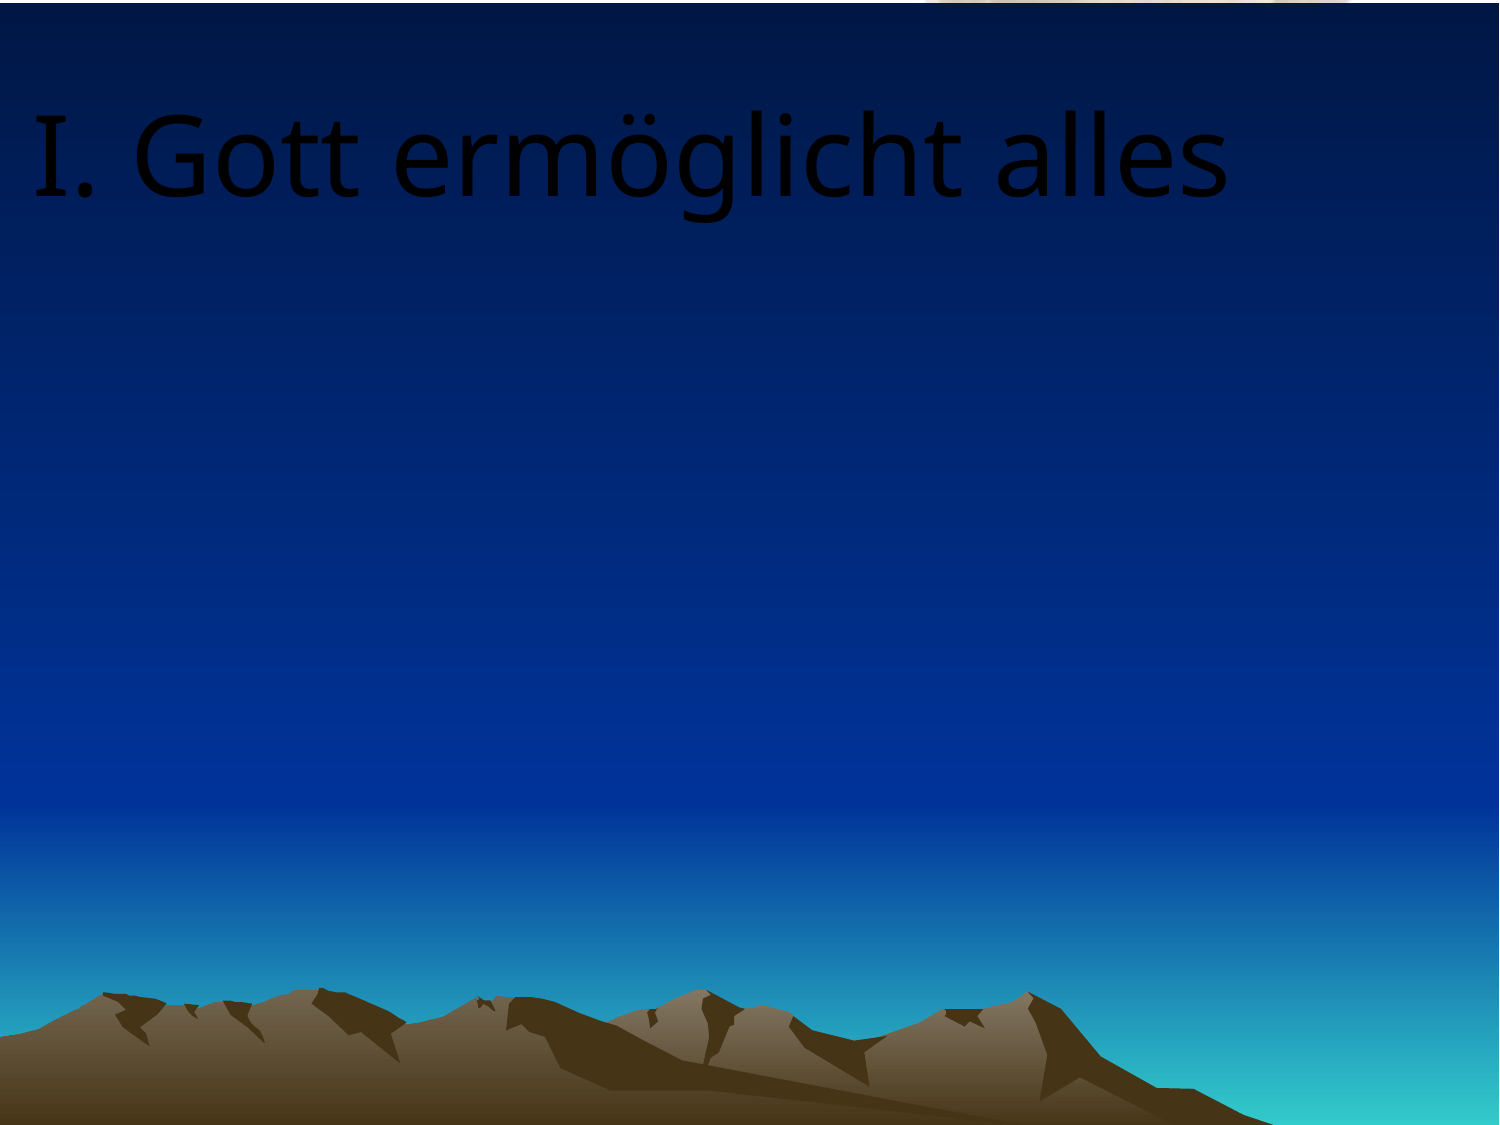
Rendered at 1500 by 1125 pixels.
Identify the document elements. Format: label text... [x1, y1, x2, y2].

title I. Gott ermöglicht alles [17, 49, 1459, 253]
picture [0, 0, 1500, 1125]
